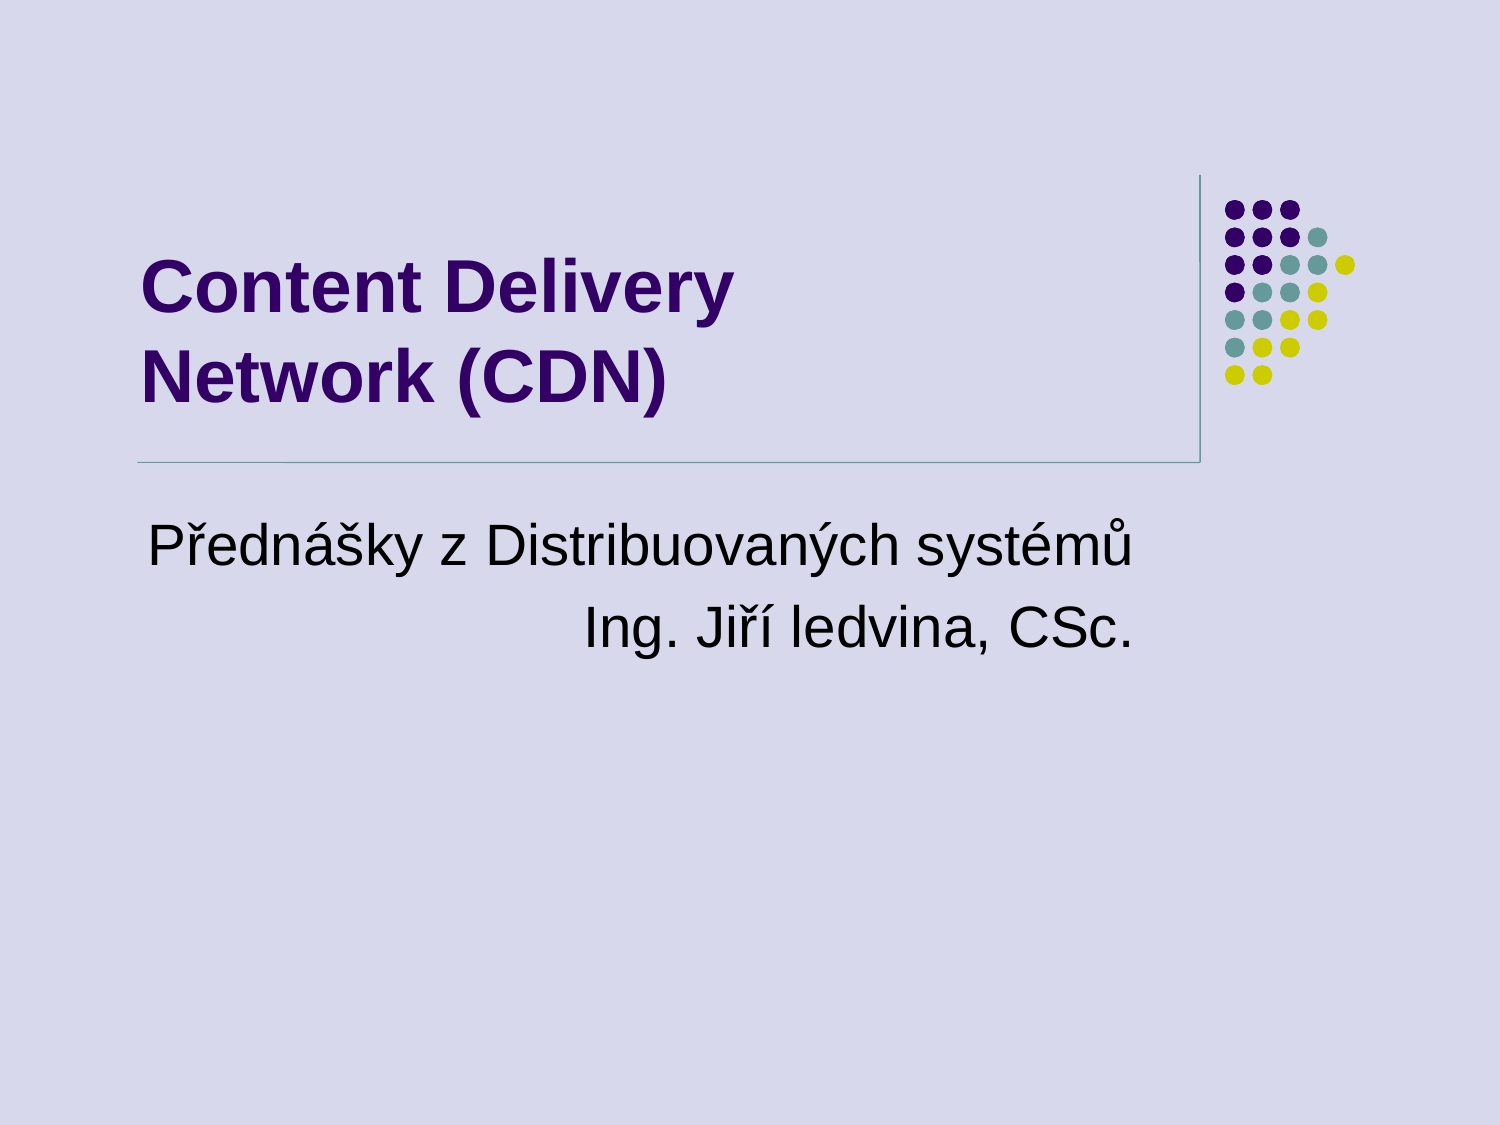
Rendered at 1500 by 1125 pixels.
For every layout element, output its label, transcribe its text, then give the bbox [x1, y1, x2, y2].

subtitle Přednášky z Distribuovaných systémů Ing. Jiří ledvina, CSc. [125, 500, 1150, 888]
title Content Delivery Network (CDN) [125, 75, 1061, 425]
